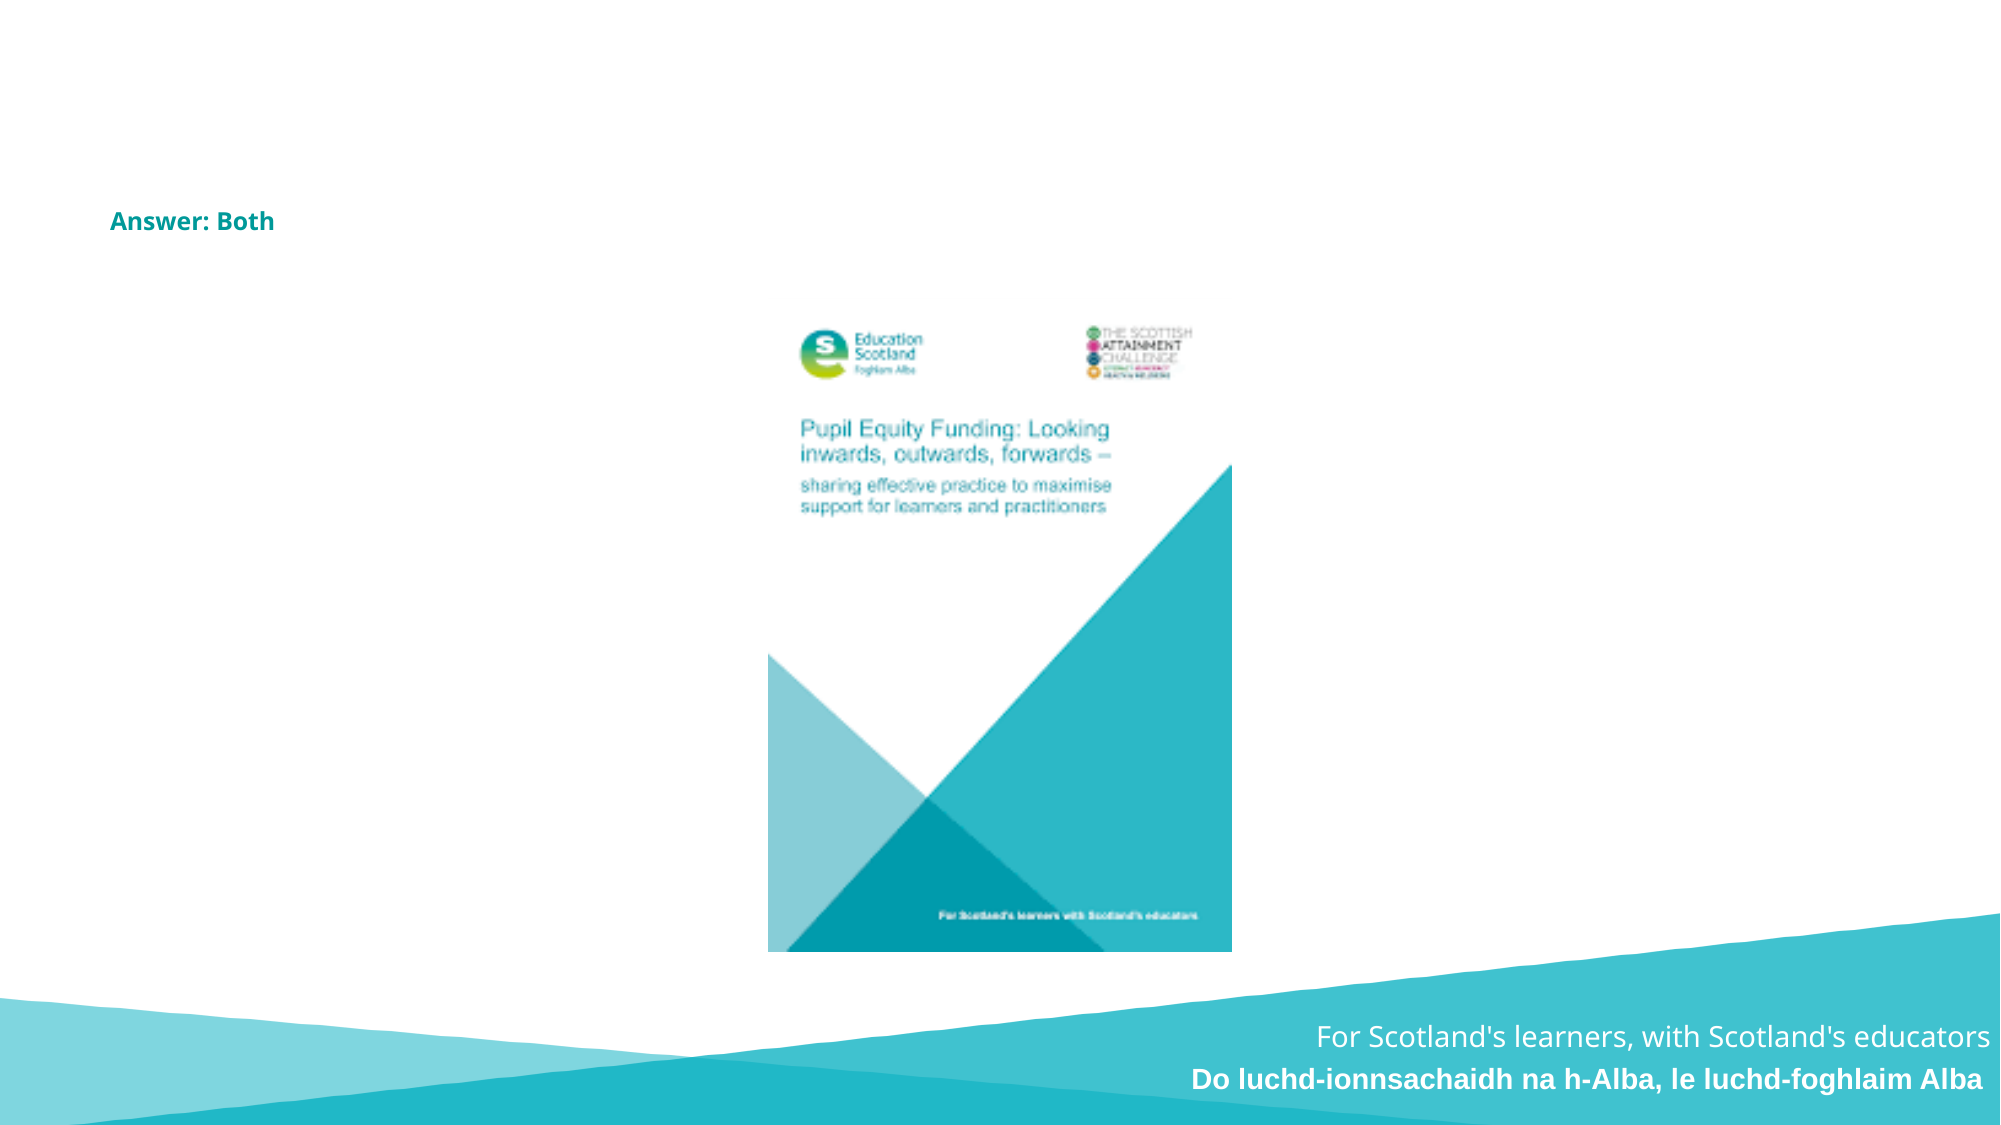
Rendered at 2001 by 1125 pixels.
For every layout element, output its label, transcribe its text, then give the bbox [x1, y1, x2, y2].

title Answer: Both [95, 173, 1908, 302]
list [768, 297, 1232, 952]
picture [0, 913, 2000, 1125]
